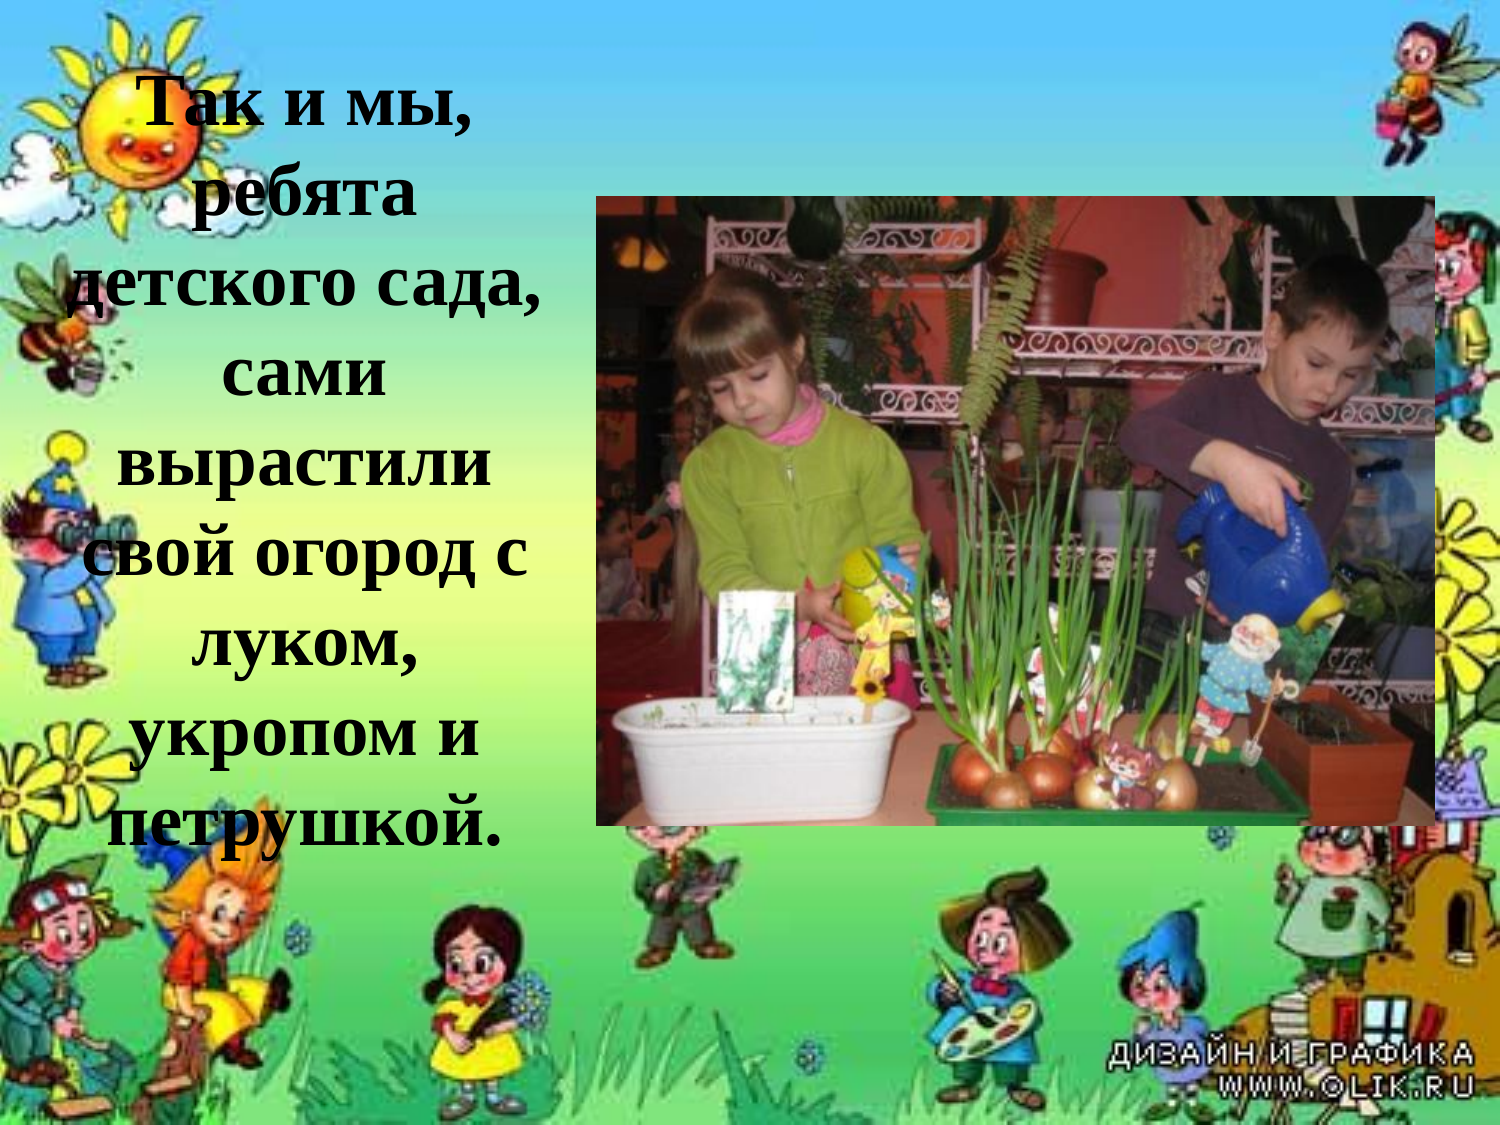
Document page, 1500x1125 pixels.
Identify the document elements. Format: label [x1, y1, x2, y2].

picture [0, 0, 1500, 1125]
list [596, 196, 1436, 826]
